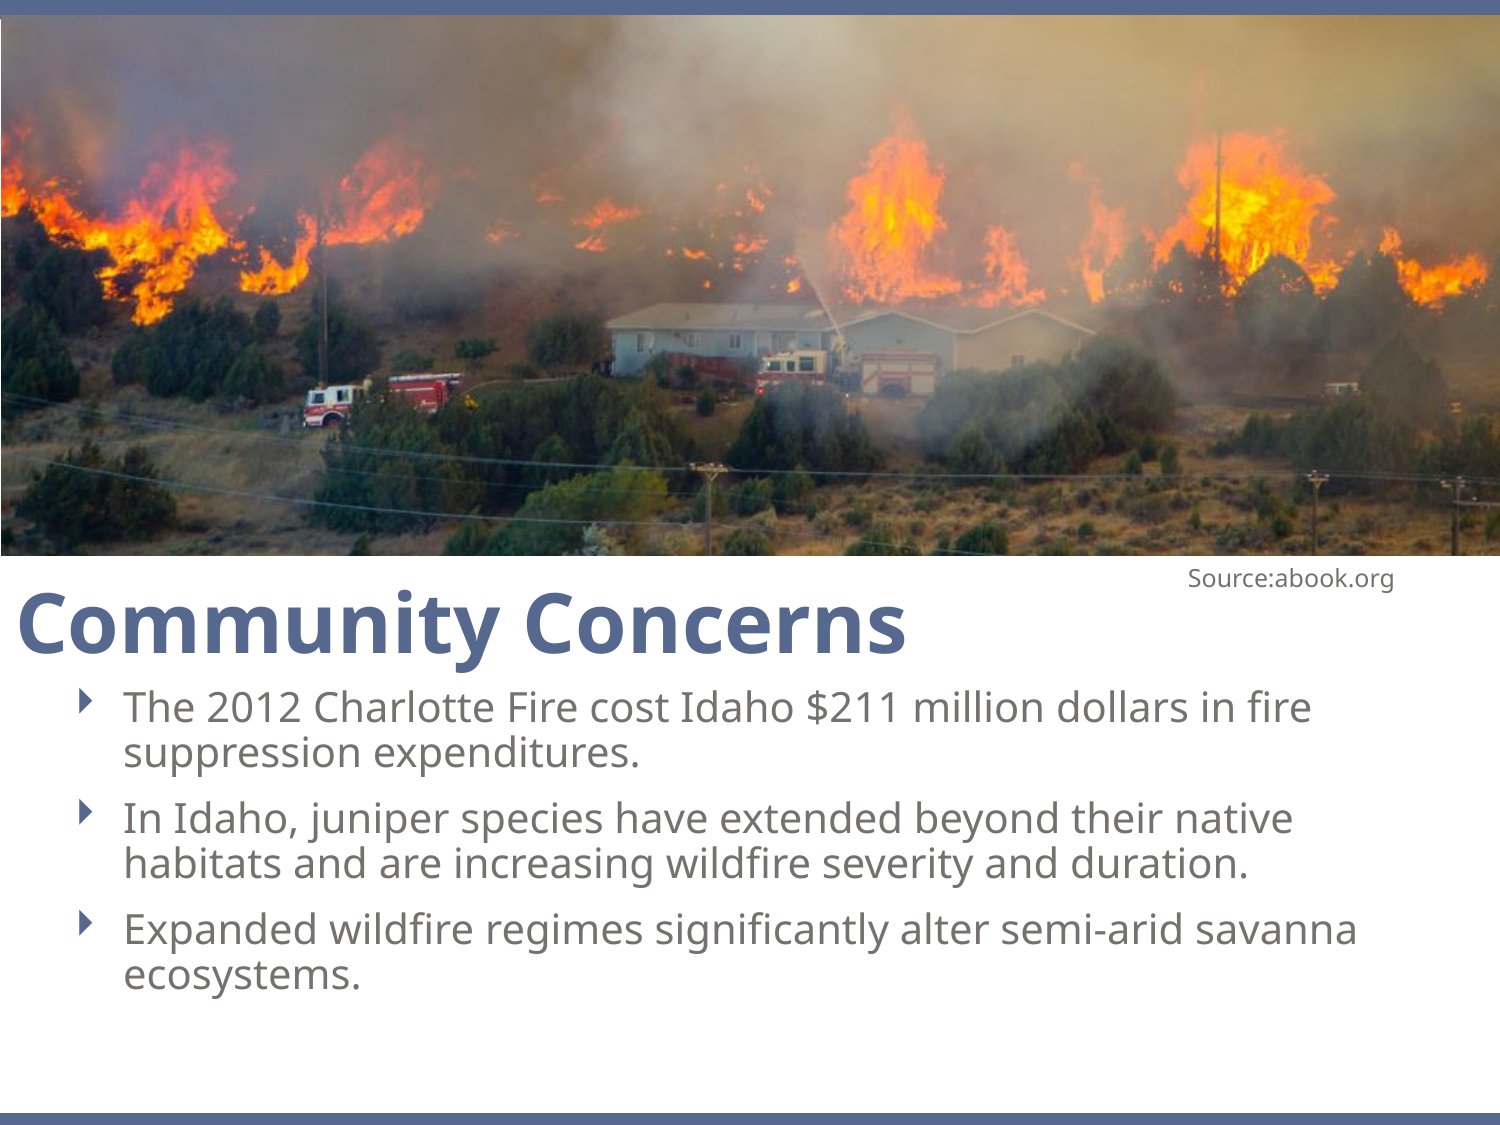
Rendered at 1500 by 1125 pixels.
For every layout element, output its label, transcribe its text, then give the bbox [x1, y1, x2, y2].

list Community Concerns [0, 573, 1500, 680]
text_box The 2012 Charlotte Fire cost Idaho $211 million dollars in fire suppression expenditures. In Idaho, juniper species have extended beyond their native habitats and are increasing wildfire severity and duration. Expanded wildfire regimes significantly alter semi-arid savanna ecosystems. [52, 679, 1455, 1006]
picture [0, 15, 1500, 556]
list Source:abook.org [1173, 558, 1500, 604]
